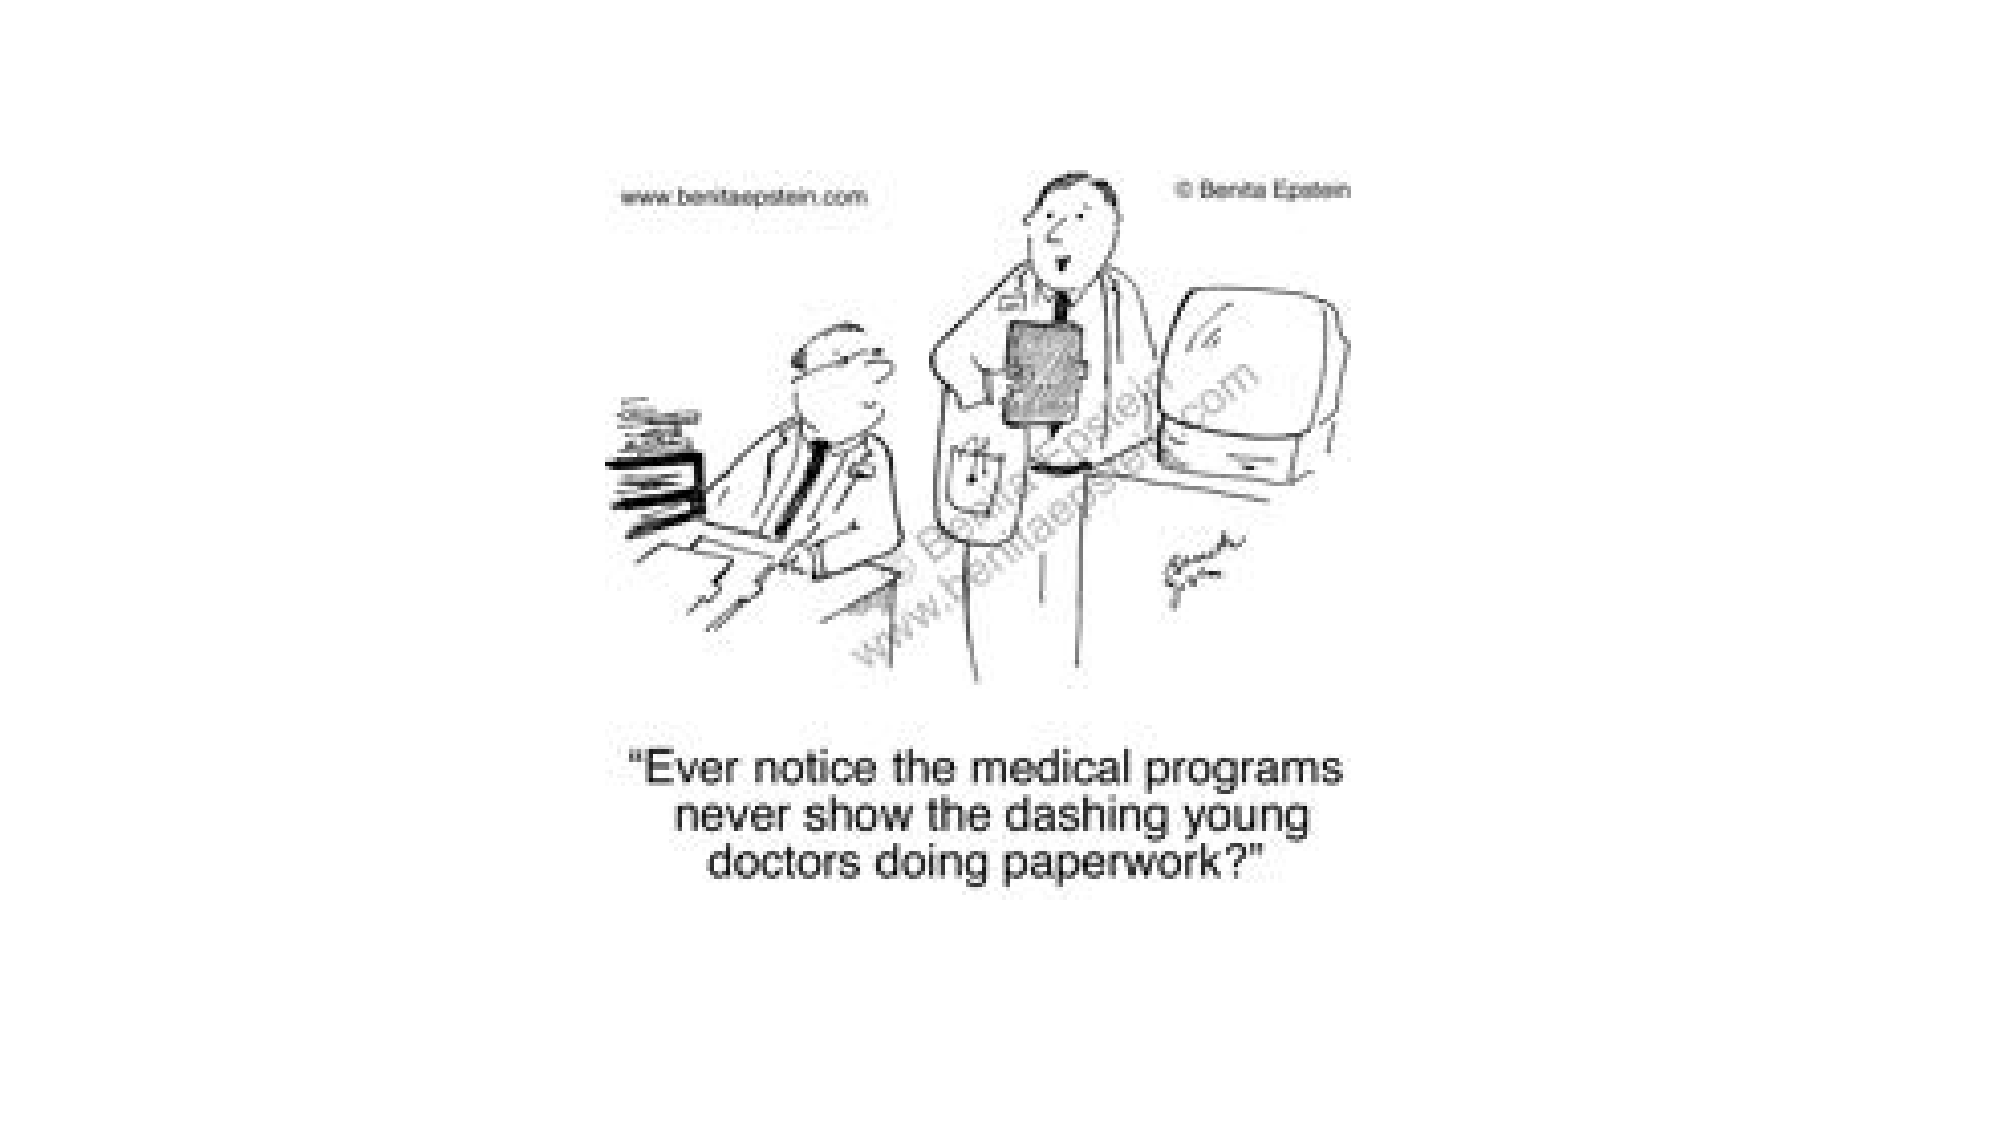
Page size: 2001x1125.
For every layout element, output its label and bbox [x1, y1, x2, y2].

picture [605, 170, 1360, 900]
